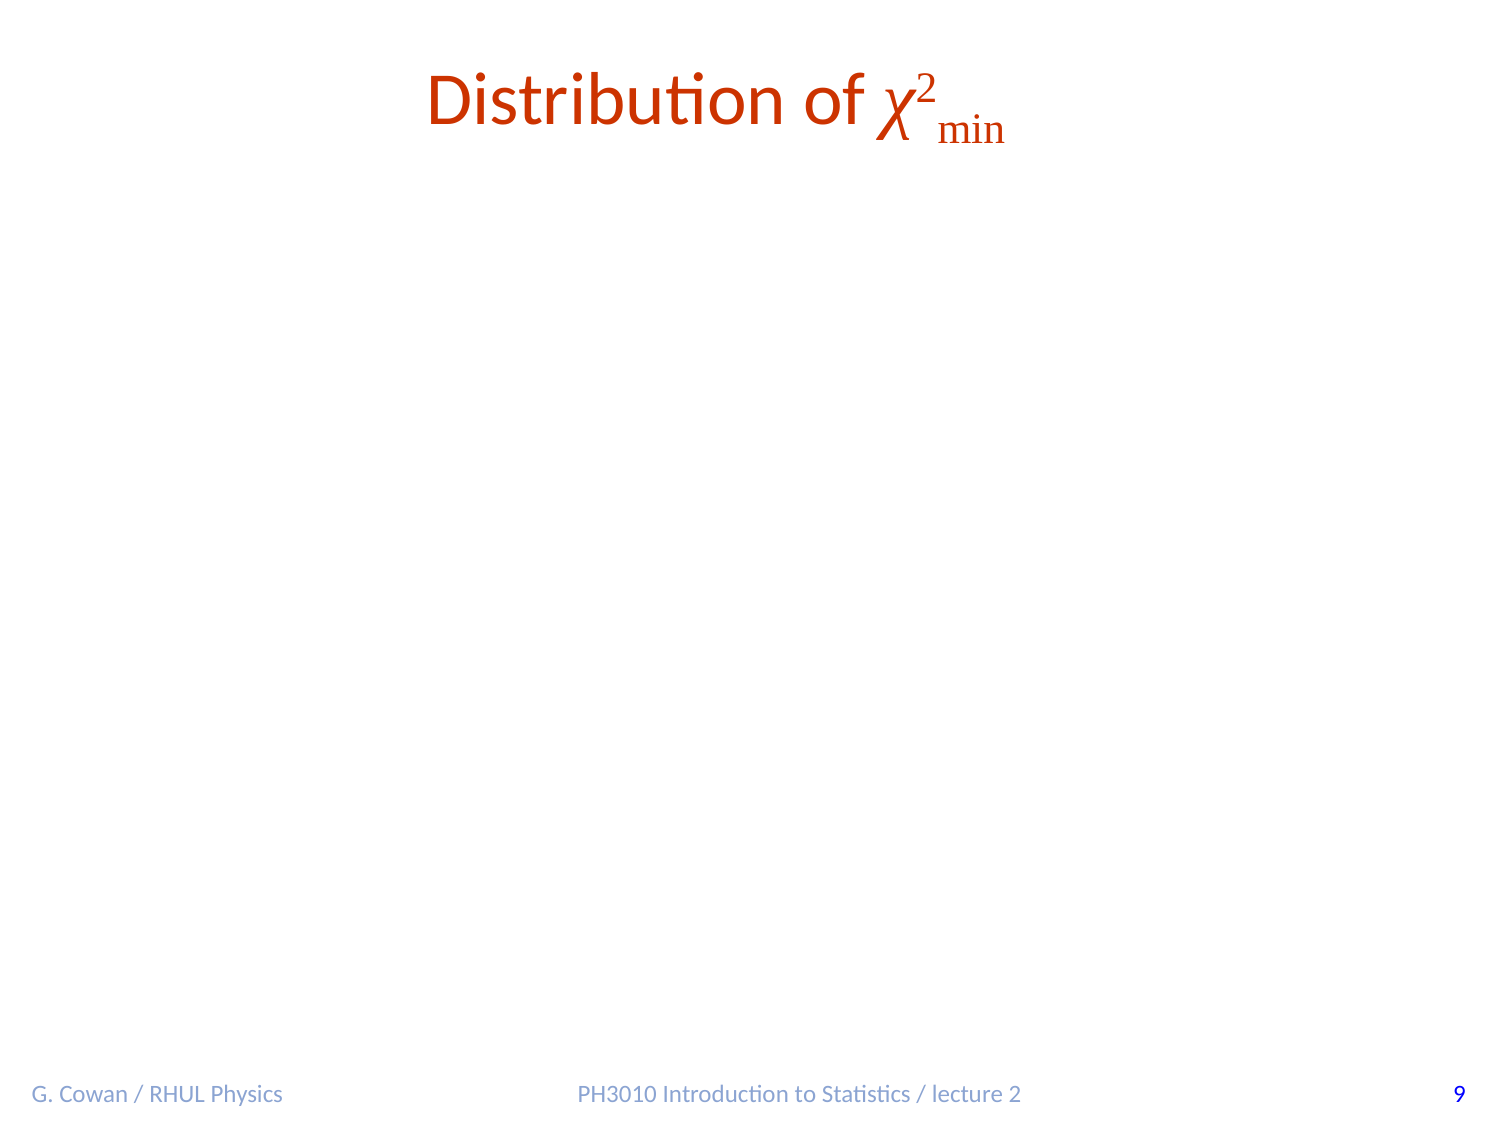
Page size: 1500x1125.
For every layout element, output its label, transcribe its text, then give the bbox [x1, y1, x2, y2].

slide_number 9 [1262, 1062, 1481, 1123]
text_box Distribution of χ2min [77, 50, 1353, 151]
footer PH3010 Introduction to Statistics / lecture 2 [338, 1062, 1262, 1123]
slide_number G. Cowan / RHUL Physics [16, 1062, 338, 1123]
